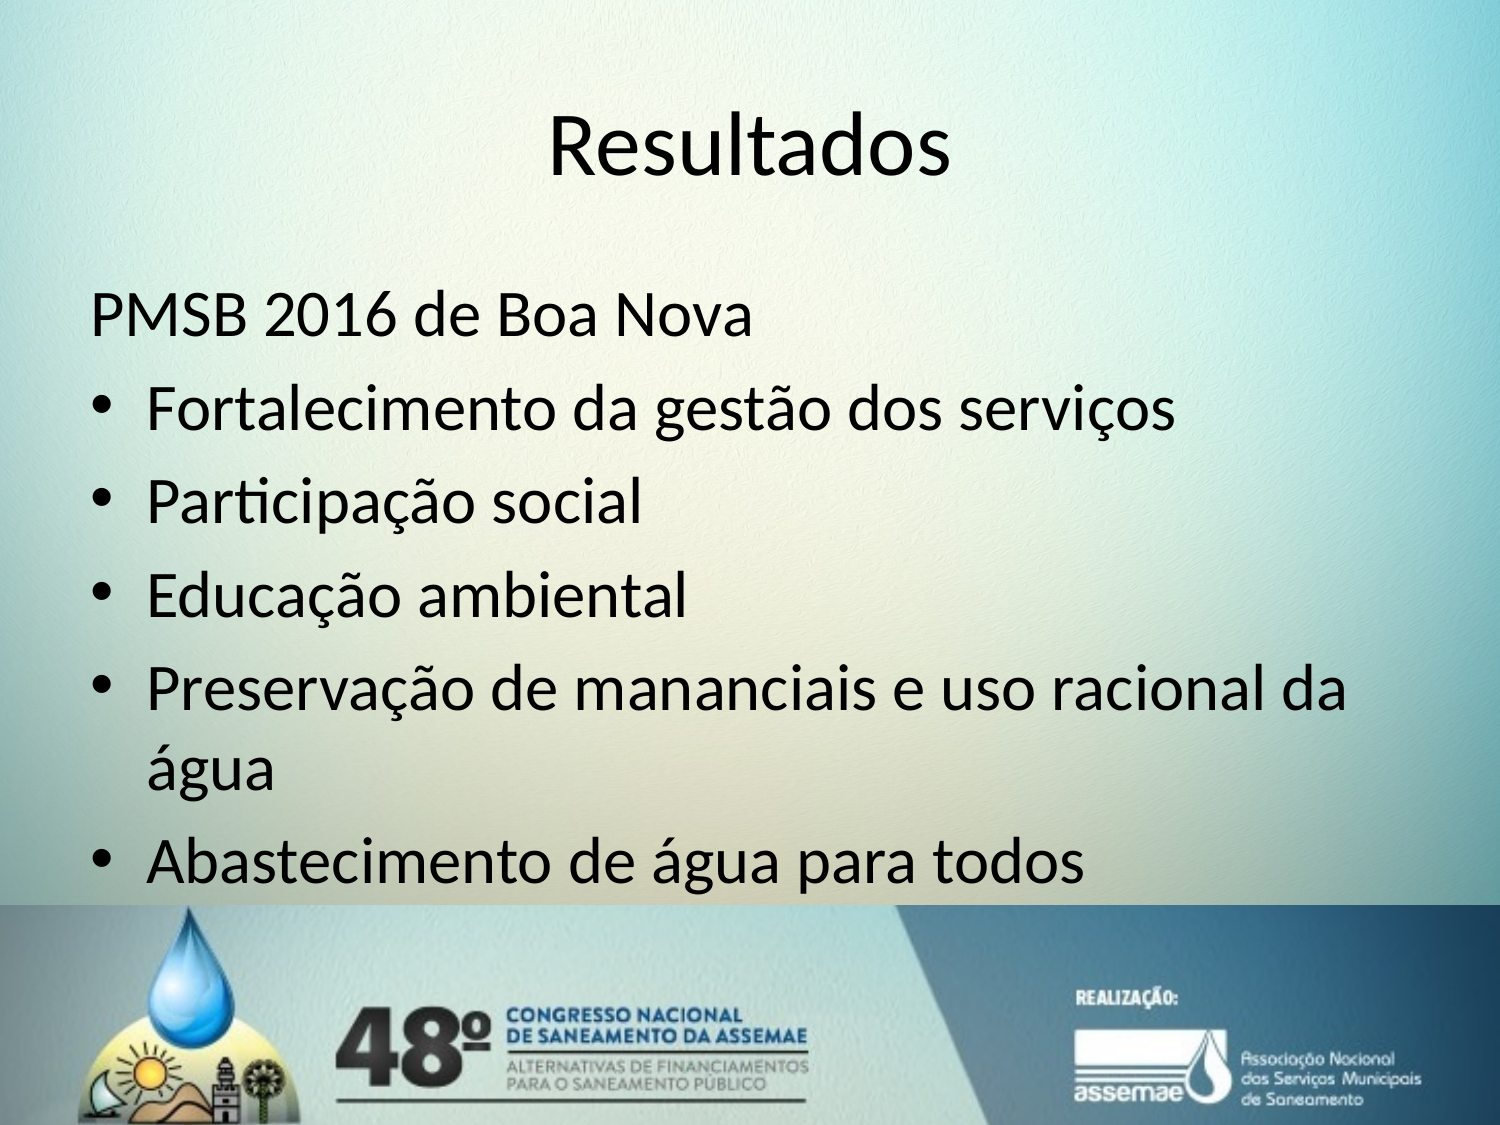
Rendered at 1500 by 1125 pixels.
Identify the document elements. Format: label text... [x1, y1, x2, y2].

title Resultados [75, 45, 1425, 233]
list PMSB 2016 de Boa Nova Fortalecimento da gestão dos serviços Participação social Educação ambiental Preservação de mananciais e uso racional da água Abastecimento de água para todos [75, 262, 1425, 1005]
picture [0, 0, 1500, 1125]
